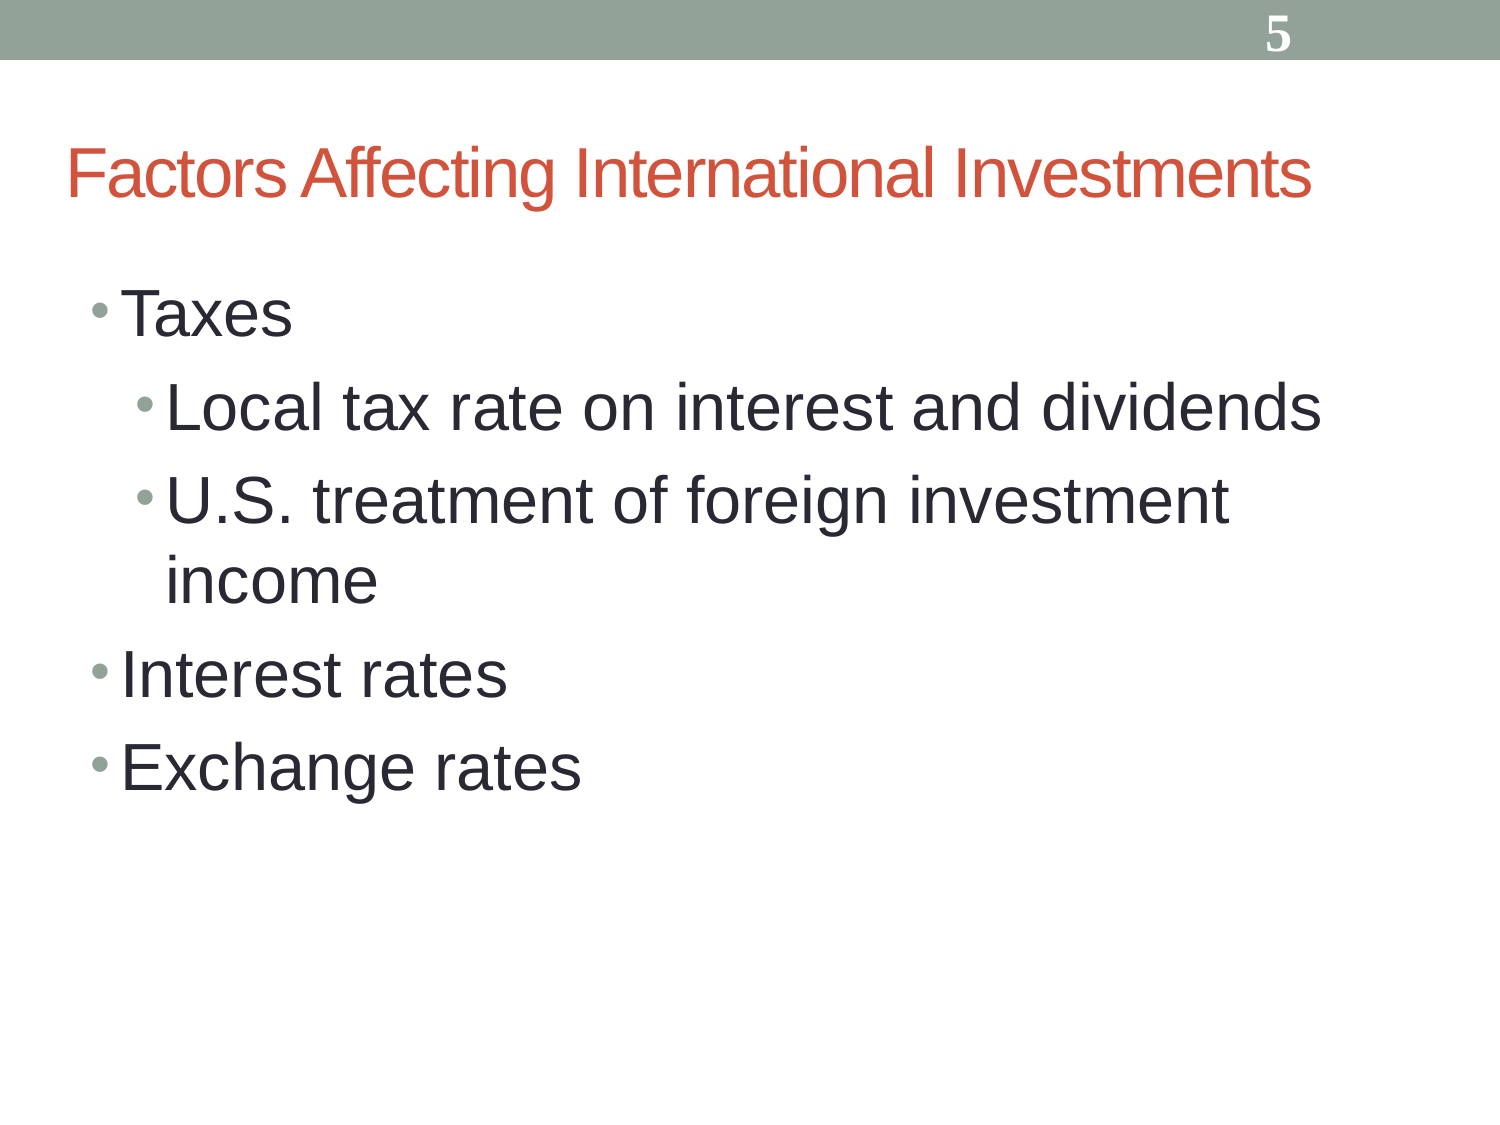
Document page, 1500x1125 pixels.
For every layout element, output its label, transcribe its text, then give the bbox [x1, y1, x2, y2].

title Factors Affecting International Investments [50, 87, 1425, 250]
slide_number 5 [1250, 3, 1425, 57]
list Taxes Local tax rate on interest and dividends U.S. treatment of foreign investment income Interest rates Exchange rates [75, 262, 1425, 1063]
